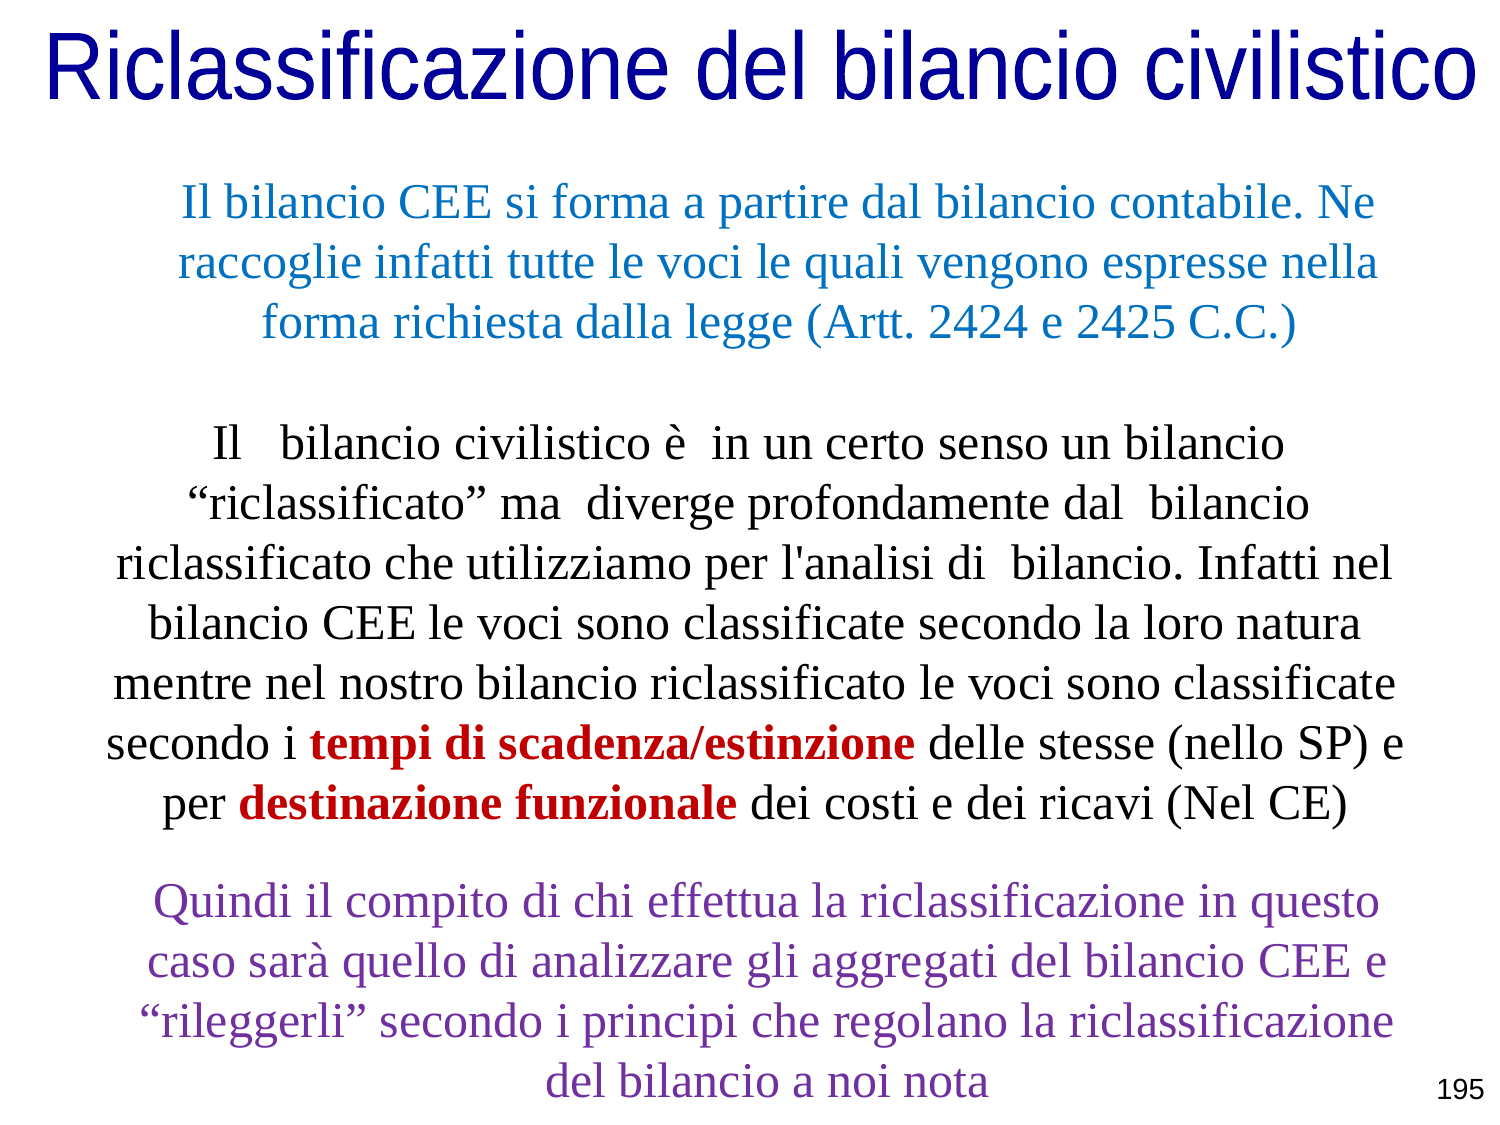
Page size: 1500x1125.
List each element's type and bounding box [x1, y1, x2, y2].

text_box [276, 47, 314, 100]
text_box [698, 29, 737, 100]
text_box [471, 48, 507, 99]
text_box [110, 48, 118, 99]
text_box [234, 47, 272, 100]
text_box [188, 47, 232, 100]
slide_number [1149, 1062, 1500, 1125]
text_box [1252, 29, 1261, 38]
text_box [969, 47, 1006, 99]
text_box [582, 47, 619, 99]
text_box [1252, 48, 1261, 99]
text_box [745, 47, 786, 100]
text_box [100, 160, 1459, 356]
text_box [1076, 47, 1117, 100]
text_box [110, 29, 118, 38]
text_box [1375, 29, 1384, 38]
text_box [1392, 47, 1430, 100]
text_box [1204, 48, 1247, 99]
text_box [126, 47, 164, 100]
text_box [112, 860, 1424, 1116]
text_box [1375, 48, 1384, 99]
text_box [322, 29, 330, 38]
text_box [1059, 48, 1067, 99]
text_box [49, 33, 101, 99]
text_box [903, 29, 911, 99]
text_box [171, 29, 179, 99]
text_box [836, 29, 876, 100]
text_box [1306, 47, 1344, 100]
text_box [364, 48, 373, 99]
text_box [516, 29, 524, 38]
text_box [1146, 47, 1184, 100]
text_box [532, 47, 573, 100]
text_box [1290, 48, 1299, 99]
text_box [1191, 29, 1199, 38]
text_box [322, 48, 330, 99]
text_box [920, 47, 964, 100]
text_box [364, 29, 373, 38]
text_box [627, 47, 668, 100]
text_box [336, 29, 360, 99]
text_box [794, 29, 803, 99]
text_box [1059, 29, 1067, 38]
text_box [1191, 48, 1199, 99]
text_box [516, 48, 524, 99]
text_box [1014, 47, 1052, 100]
text_box [1347, 37, 1370, 100]
text_box [1434, 47, 1475, 100]
text_box [424, 47, 468, 100]
text_box [1290, 29, 1299, 38]
text_box [381, 47, 419, 100]
text_box [884, 29, 892, 38]
text_box [1271, 29, 1280, 99]
text_box [88, 401, 1424, 837]
text_box [884, 48, 892, 99]
